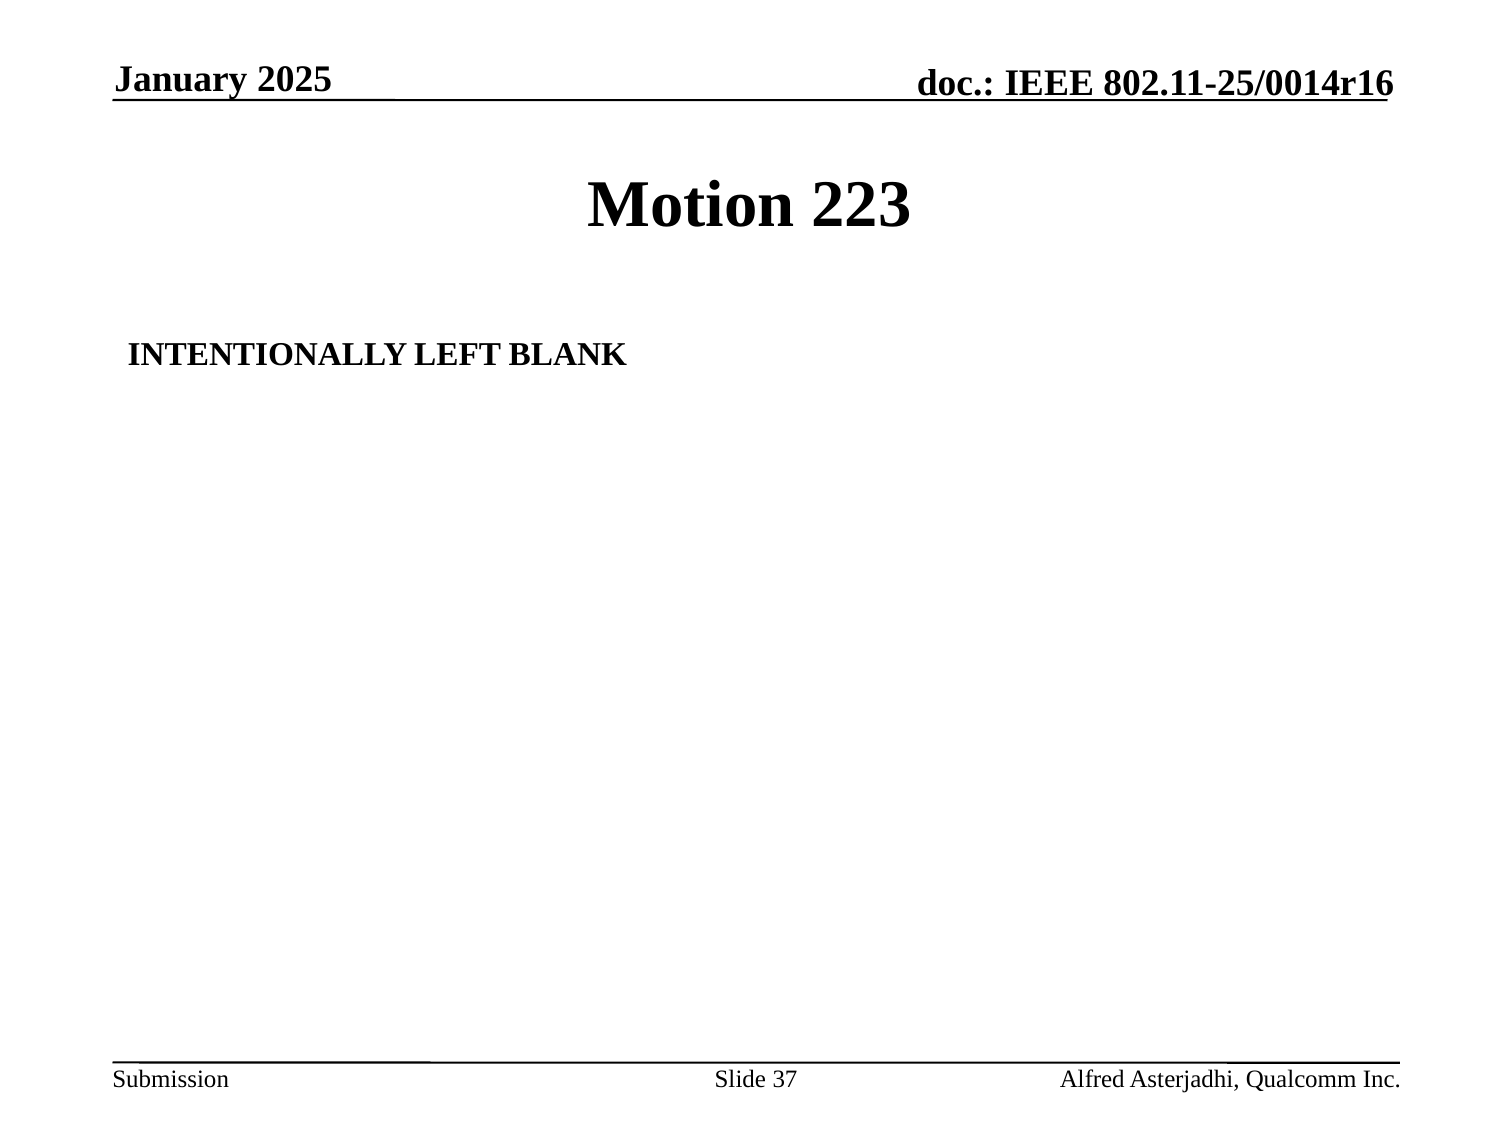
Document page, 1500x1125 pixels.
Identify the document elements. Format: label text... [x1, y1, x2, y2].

slide_number Slide 37 [712, 1061, 800, 1123]
list INTENTIONALLY LEFT BLANK [112, 324, 1388, 1000]
footer Alfred Asterjadhi, Qualcomm Inc. [878, 1061, 1402, 1093]
title Motion 223 [112, 112, 1388, 288]
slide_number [114, 54, 423, 100]
